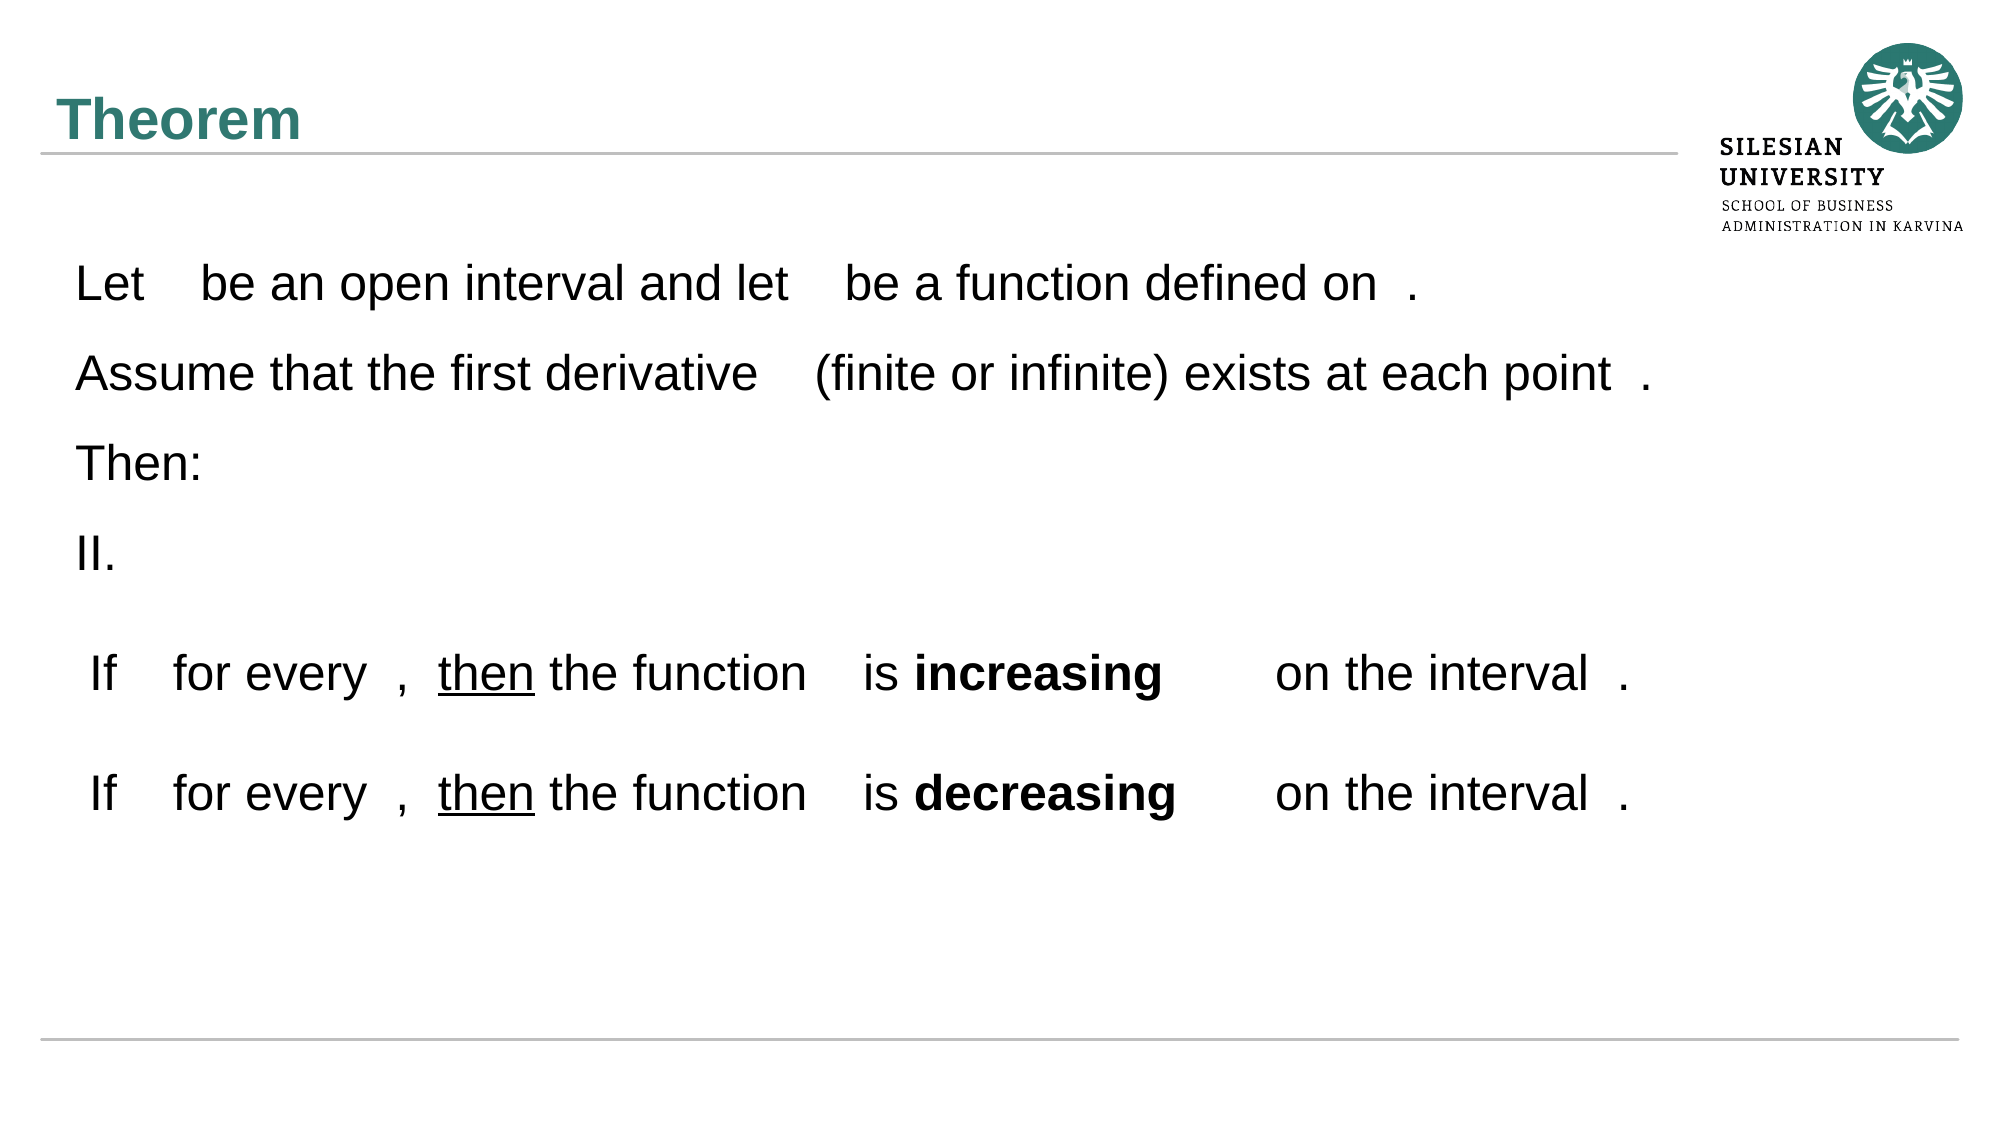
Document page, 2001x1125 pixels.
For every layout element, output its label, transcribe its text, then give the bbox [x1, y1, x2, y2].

picture [1720, 43, 1963, 231]
title Theorem [41, 73, 1636, 150]
